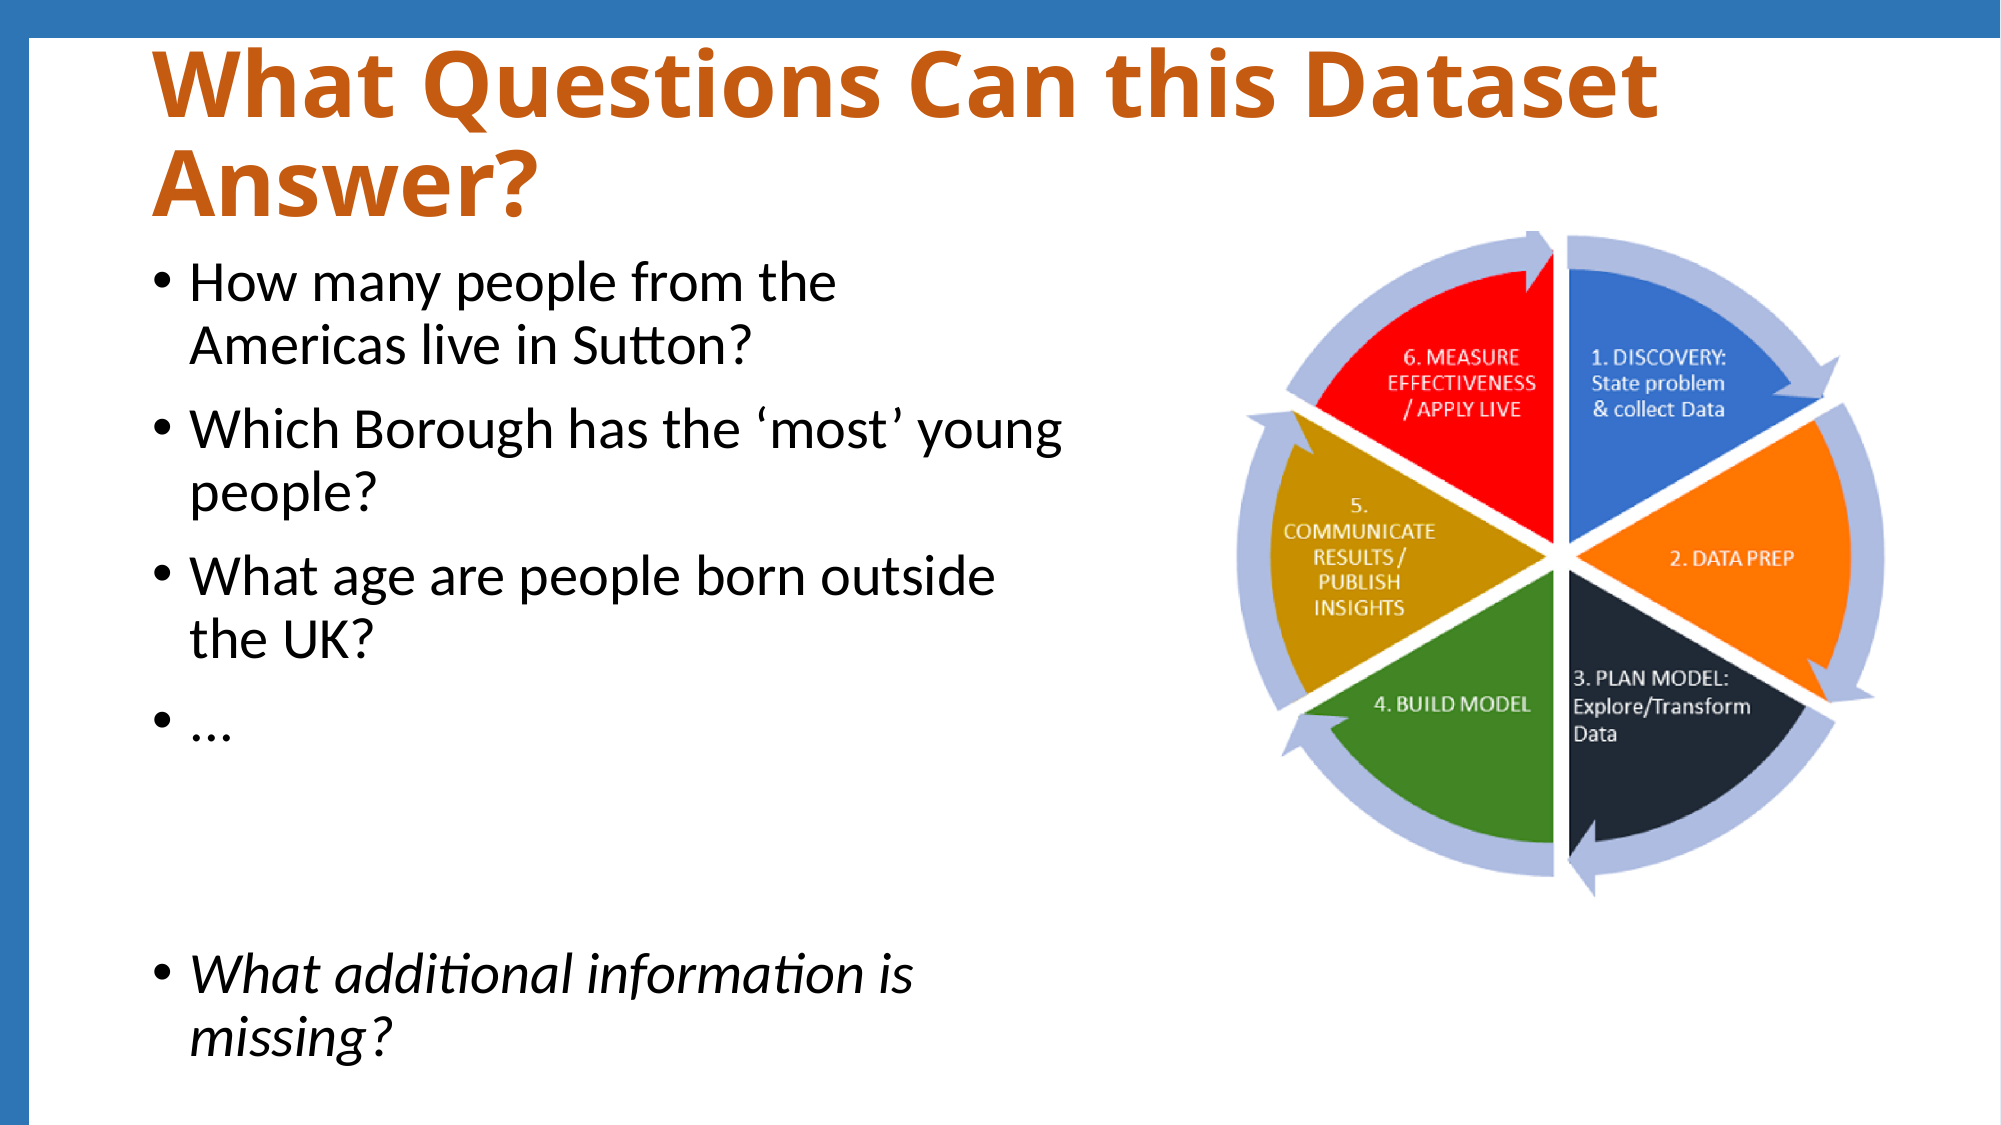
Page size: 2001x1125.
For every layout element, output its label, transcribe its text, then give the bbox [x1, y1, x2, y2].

title What Questions Can this Dataset Answer? [137, 59, 1863, 216]
picture [1200, 231, 1929, 901]
list How many people from the Americas live in Sutton? Which Borough has the ‘most’ young people? What age are people born outside the UK? ... What additional information is missing? [137, 243, 1083, 1089]
